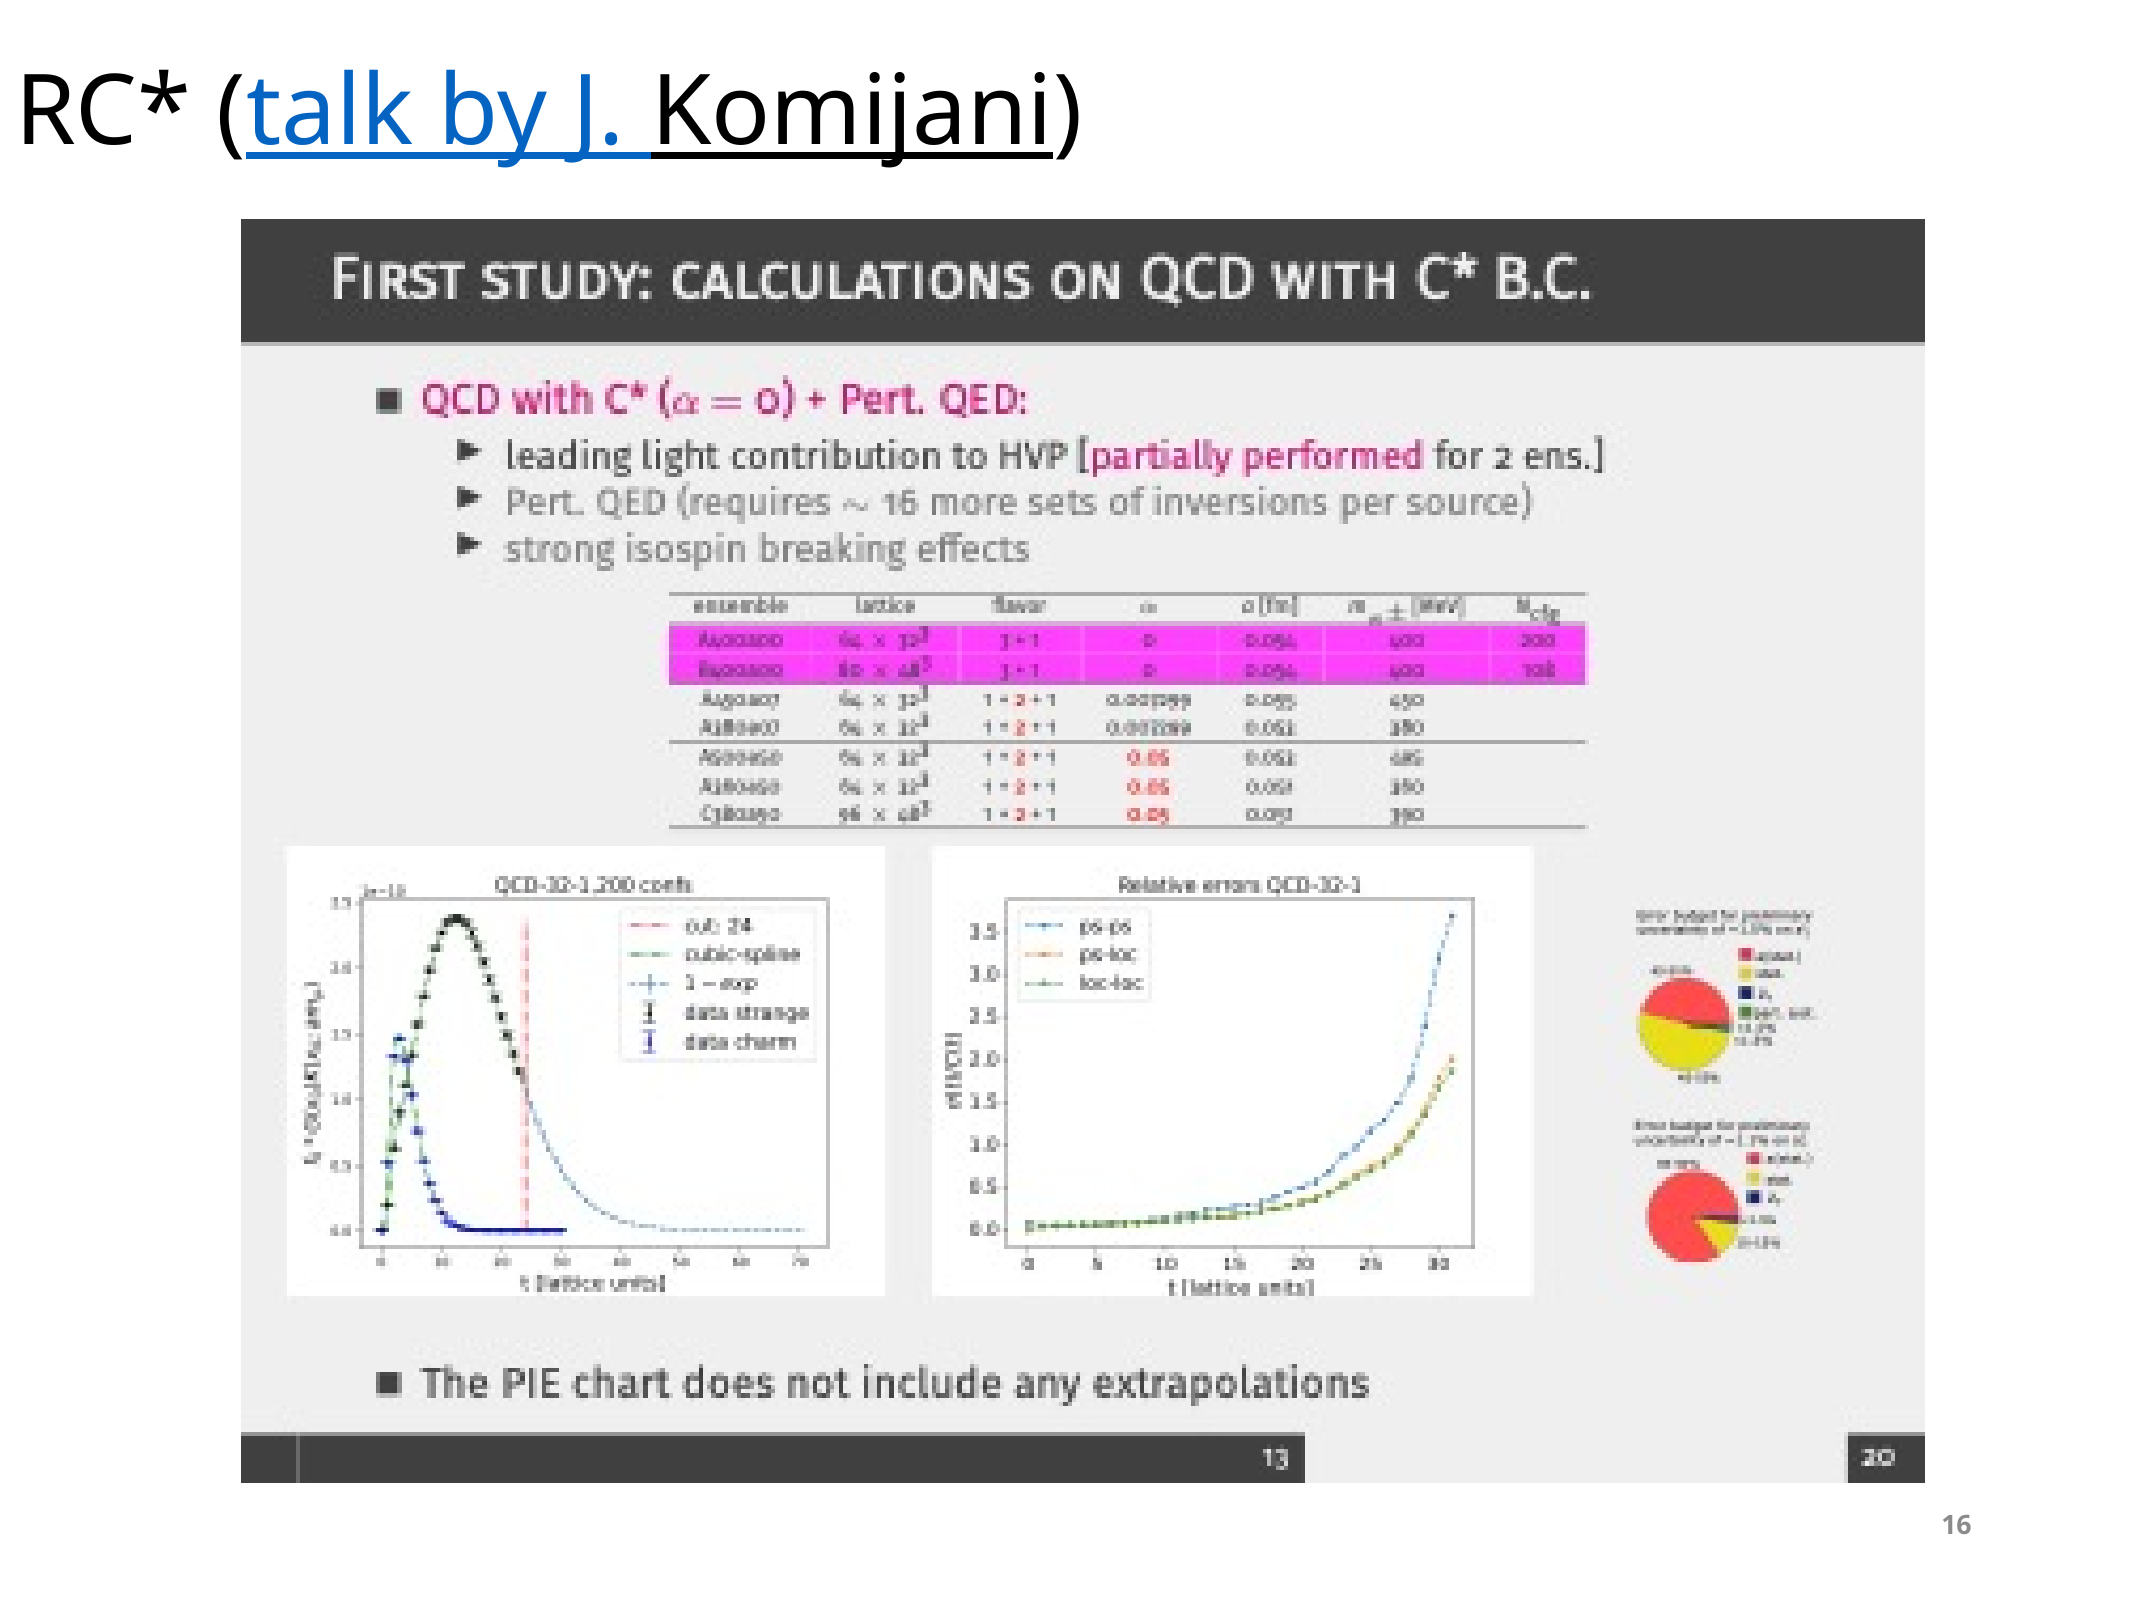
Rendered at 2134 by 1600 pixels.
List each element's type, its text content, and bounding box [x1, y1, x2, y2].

title RC* (talk by J. Komijani) [0, 0, 1840, 264]
slide_number 16 [1506, 1482, 1987, 1569]
picture [241, 219, 1925, 1483]
